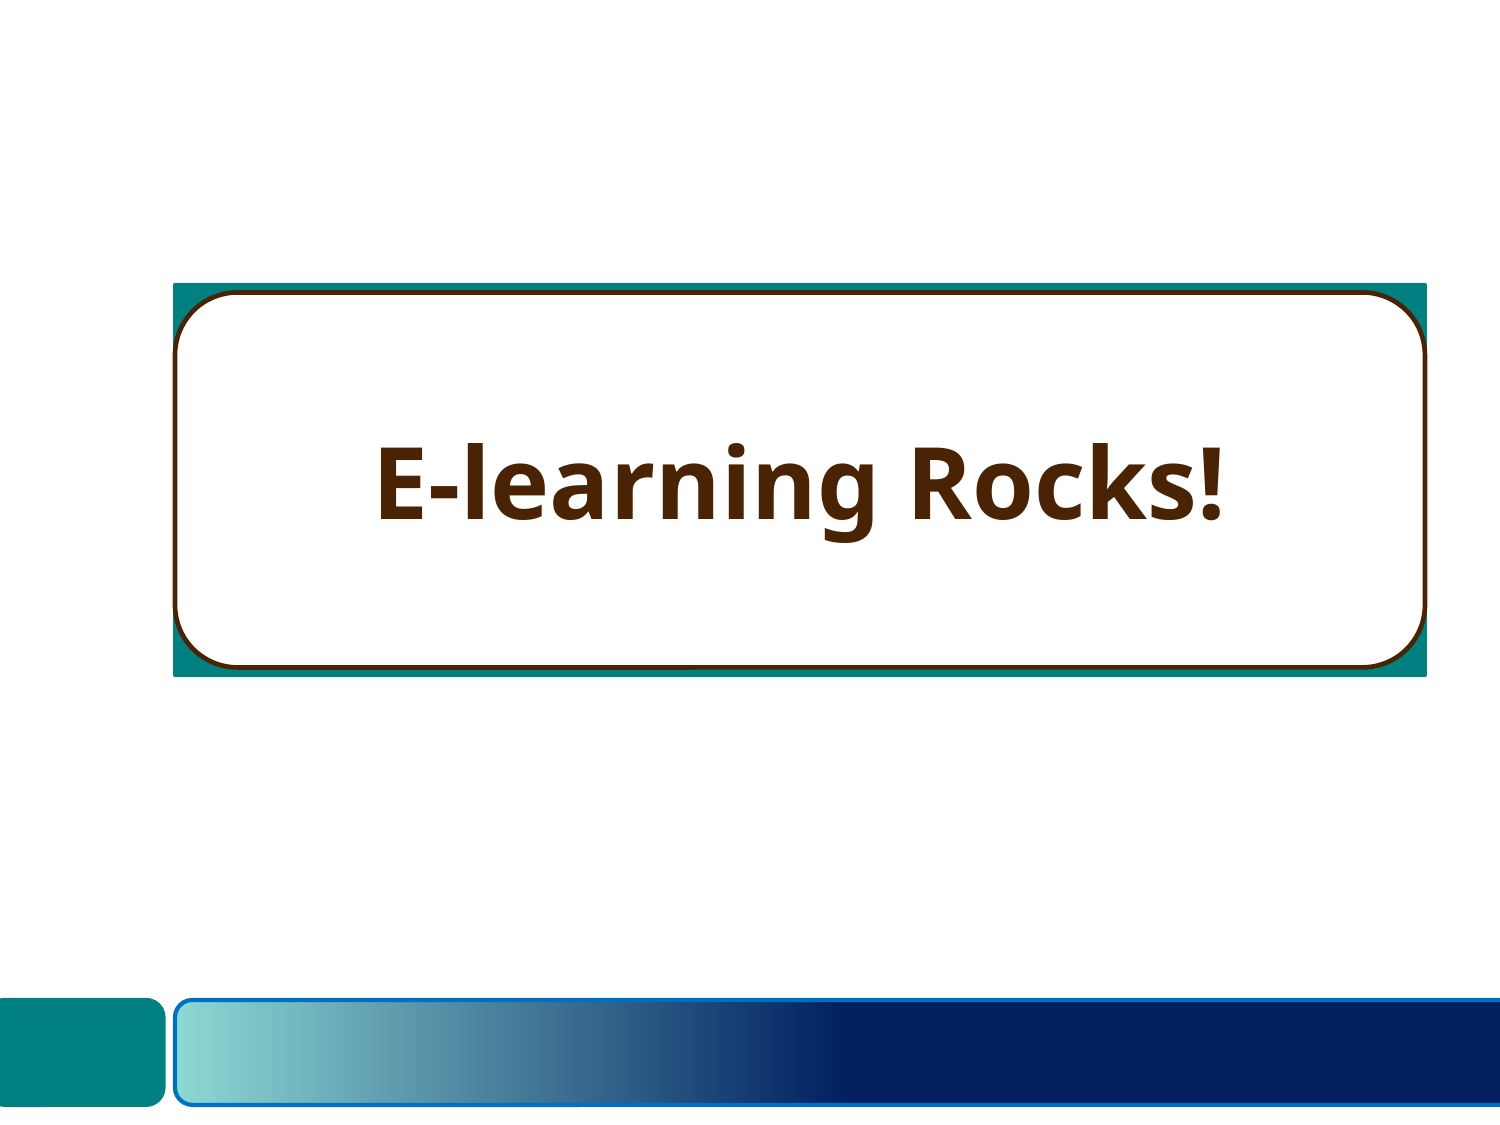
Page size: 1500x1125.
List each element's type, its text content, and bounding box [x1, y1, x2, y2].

text_box [174, 284, 1425, 338]
text_box [174, 622, 1425, 675]
text_box E-learning Rocks! [172, 290, 1428, 670]
